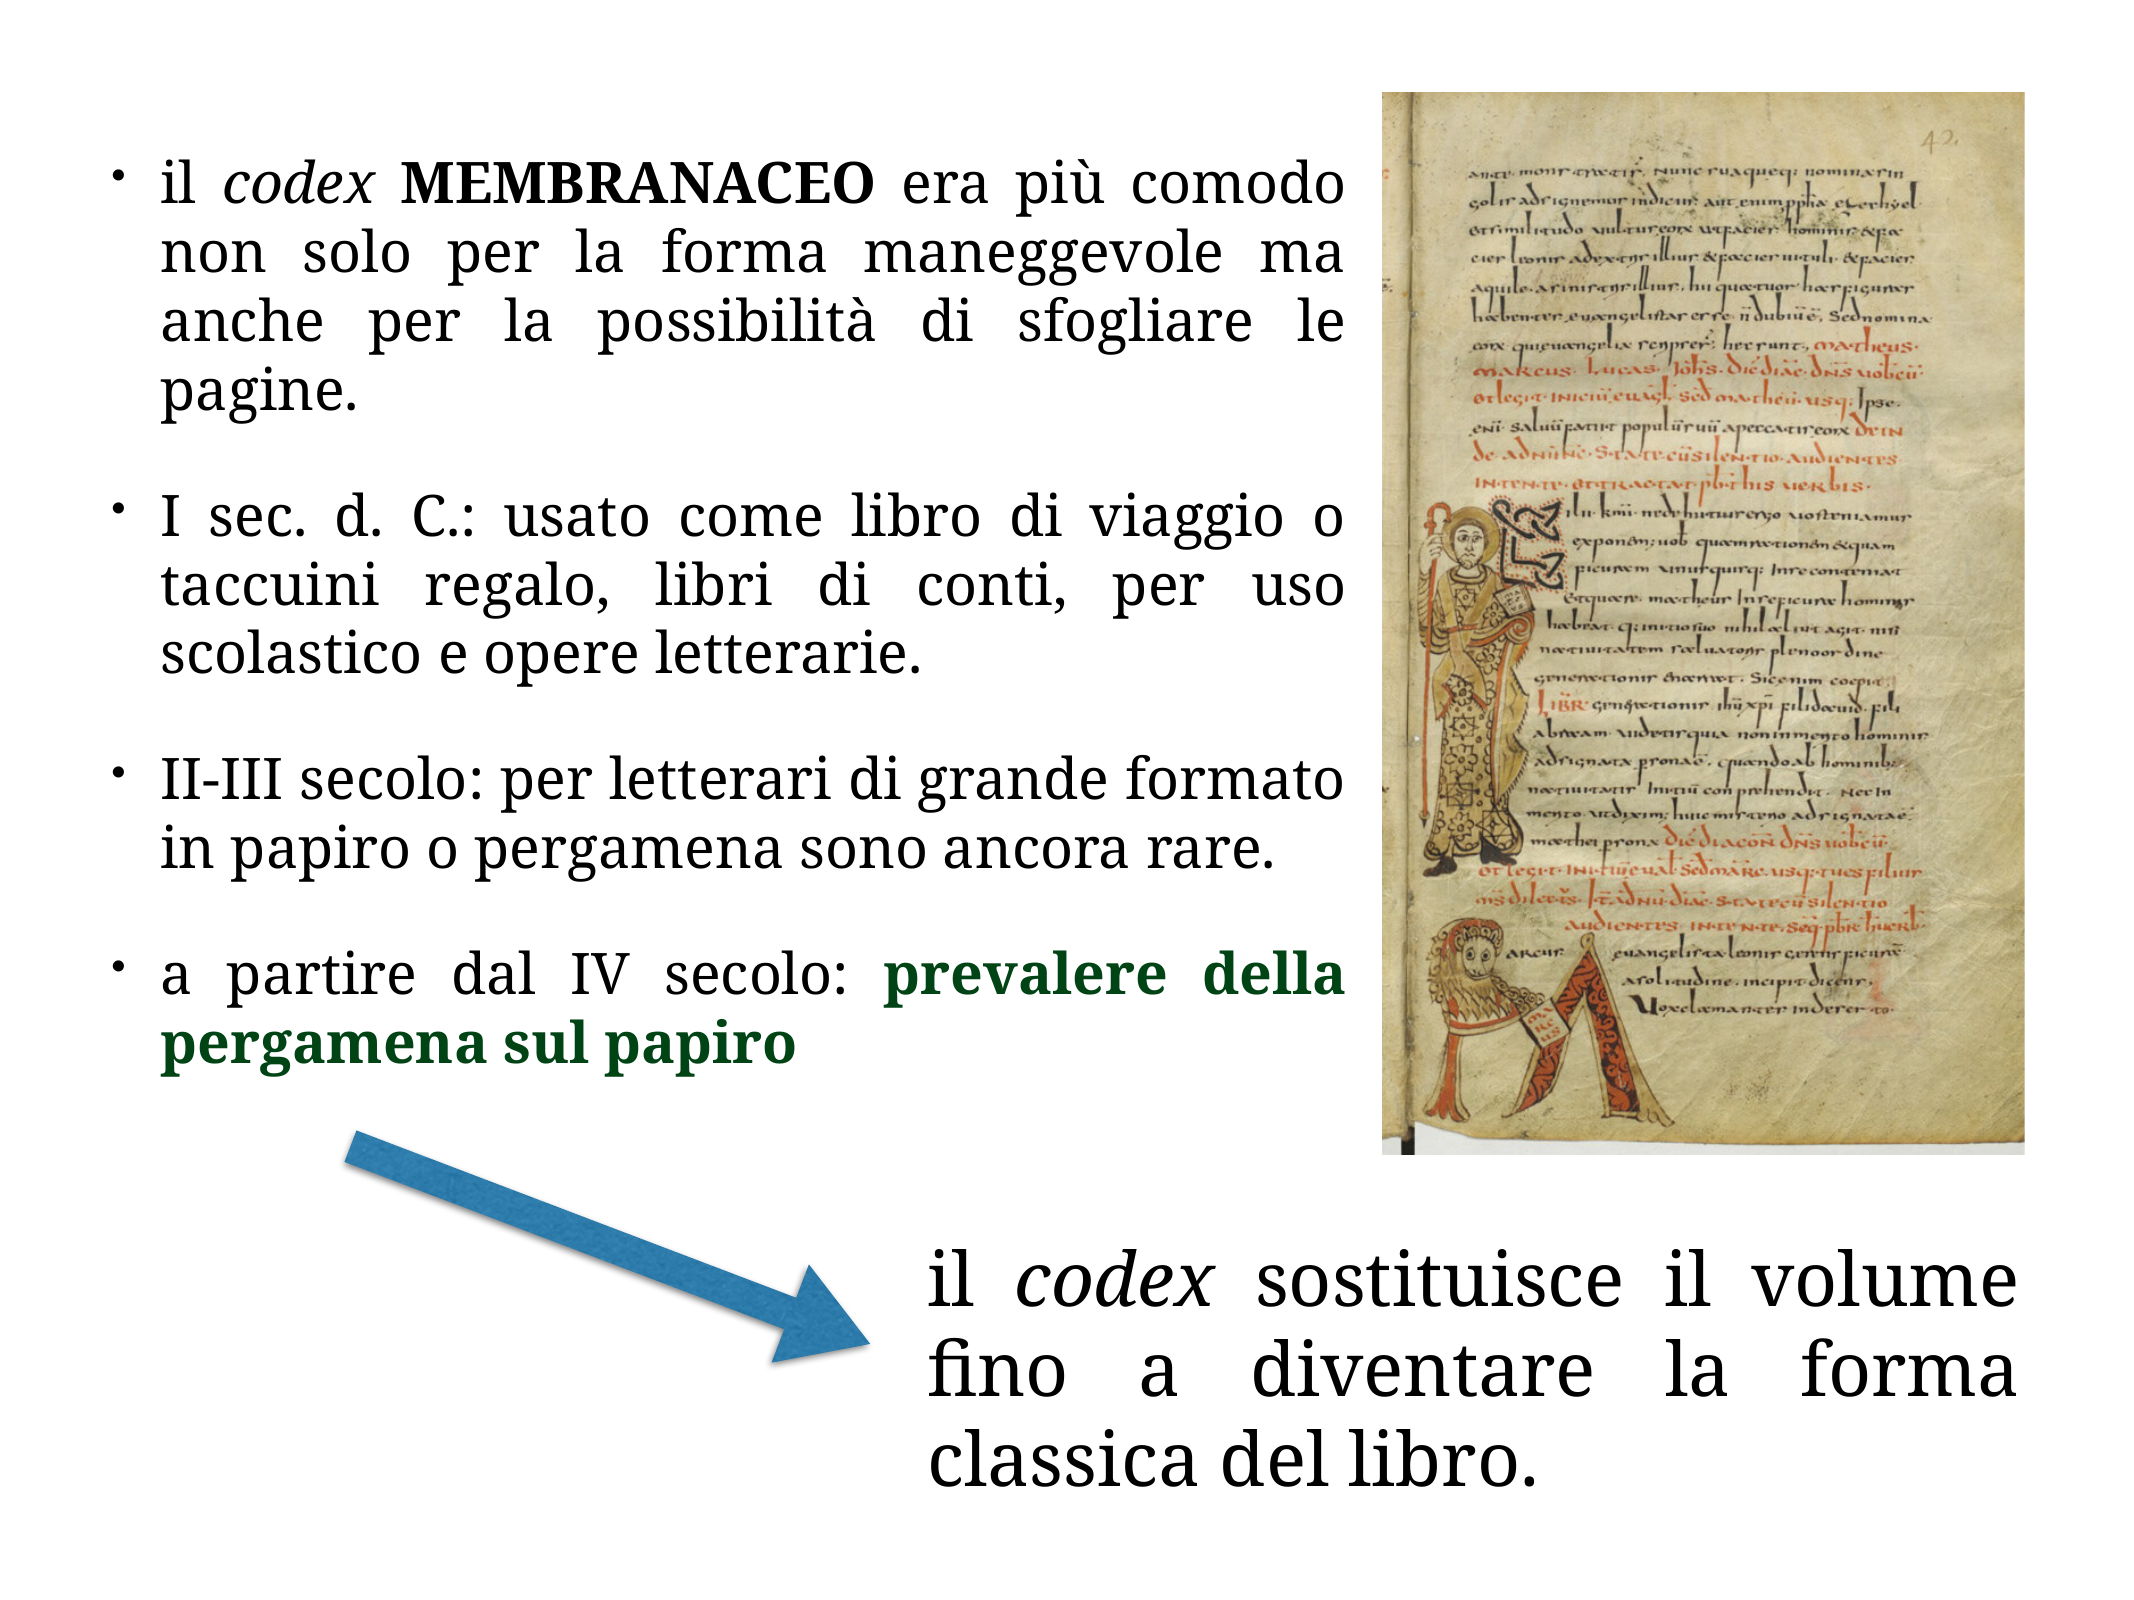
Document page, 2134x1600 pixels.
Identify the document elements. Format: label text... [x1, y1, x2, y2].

picture [1381, 92, 2025, 1155]
list il codex MEMBRANACEO era più comodo non solo per la forma maneggevole ma anche per la possibilità di sfogliare le pagine. I sec. d. C.: usato come libro di viaggio o taccuini regalo, libri di conti, per uso scolastico e opere letterarie. II-III secolo: per letterari di grande formato in papiro o pergamena sono ancora rare. a partire dal IV secolo: prevalere della pergamena sul papiro [102, 99, 1356, 1123]
text_box il codex sostituisce il volume fino a diventare la forma classica del libro. [919, 1223, 2030, 1511]
text_box [344, 1130, 871, 1363]
